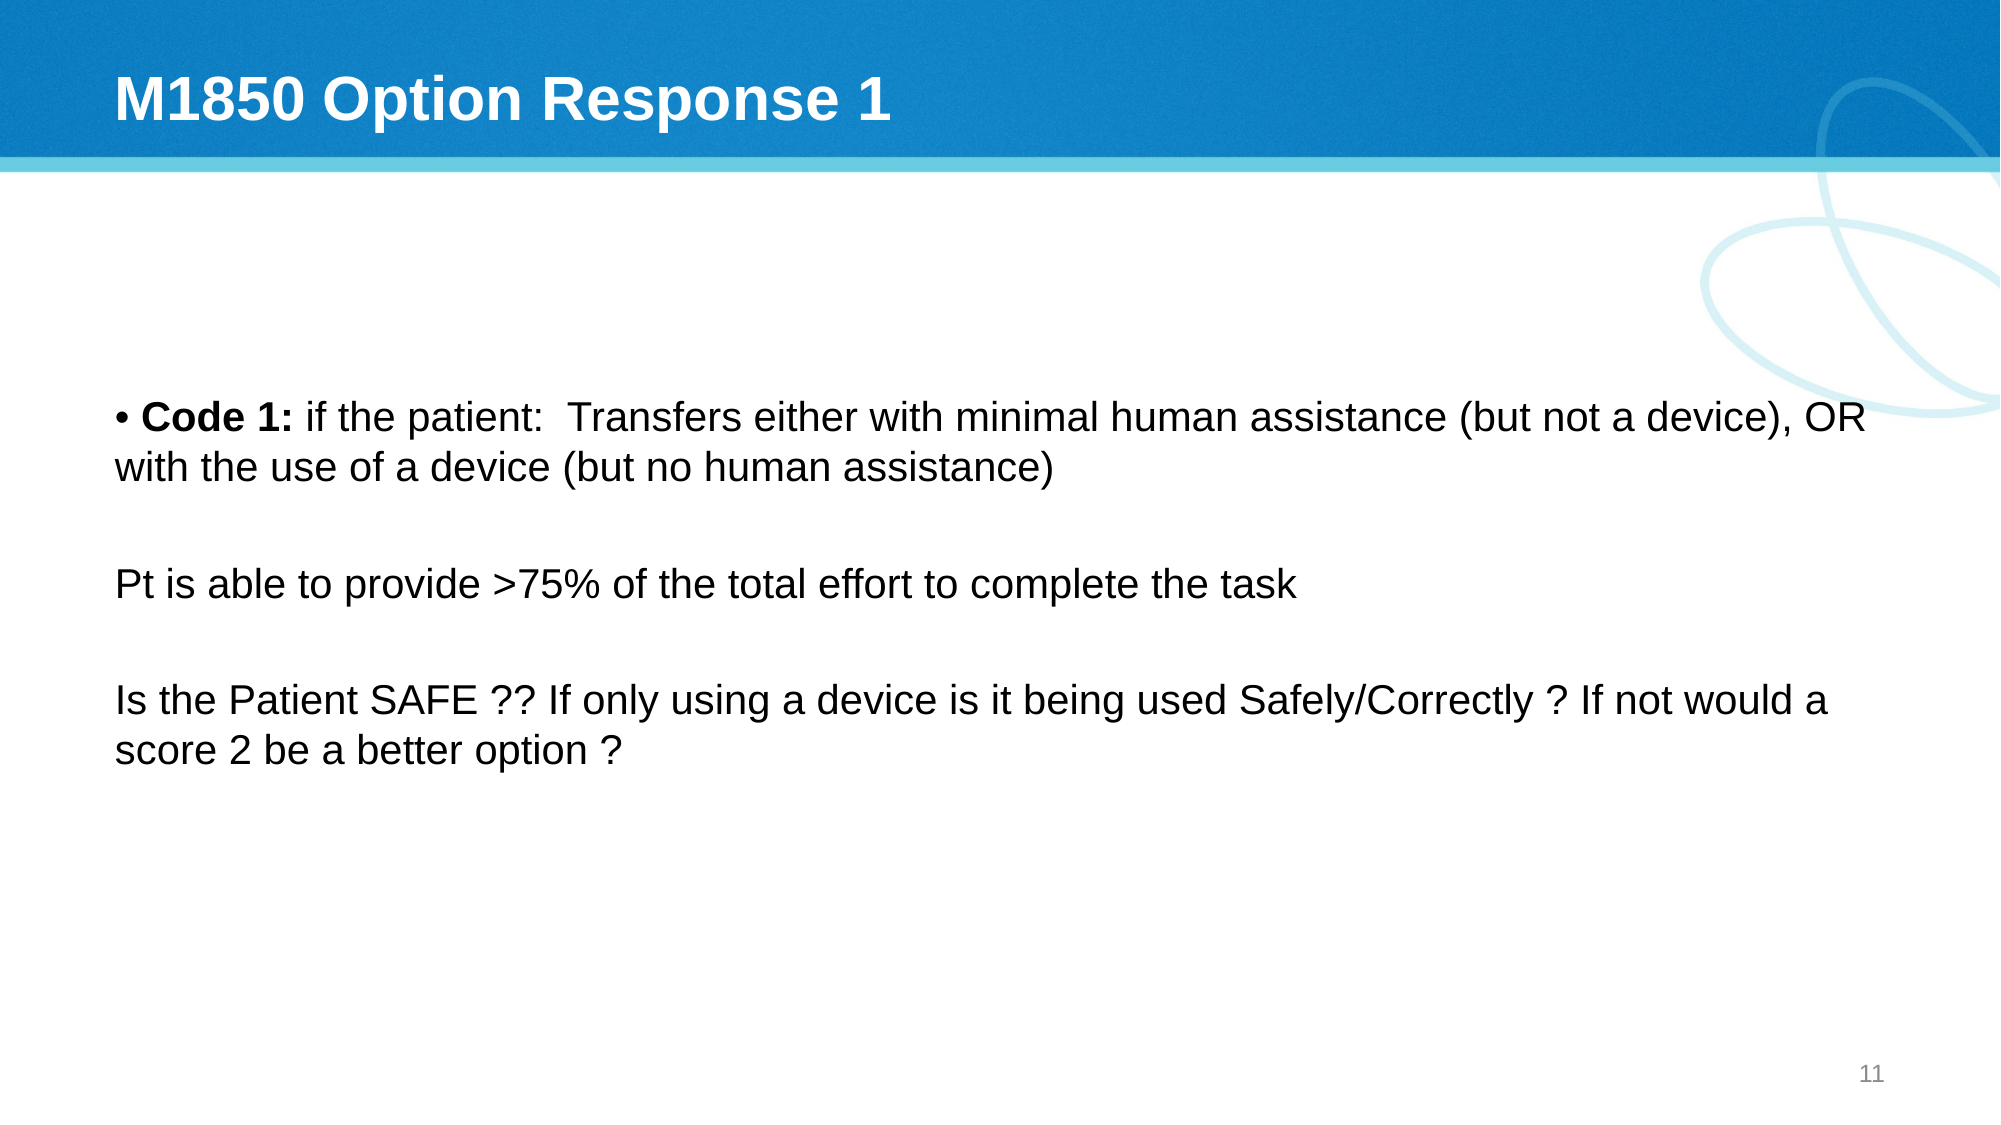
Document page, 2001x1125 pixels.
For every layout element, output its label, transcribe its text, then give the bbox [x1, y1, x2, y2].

title M1850 Option Response 1 [99, 0, 1900, 140]
slide_number 10 [1433, 1042, 1900, 1103]
picture [0, 0, 2000, 1125]
list • Code 1: if the patient: Transfers either with minimal human assistance (but not a device), OR with the use of a device (but no human assistance) Pt is able to provide >75% of the total effort to complete the task Is the Patient SAFE ?? If only using a device is it being used Safely/Correctly ? If not would a score 2 be a better option ? [99, 207, 1900, 1038]
